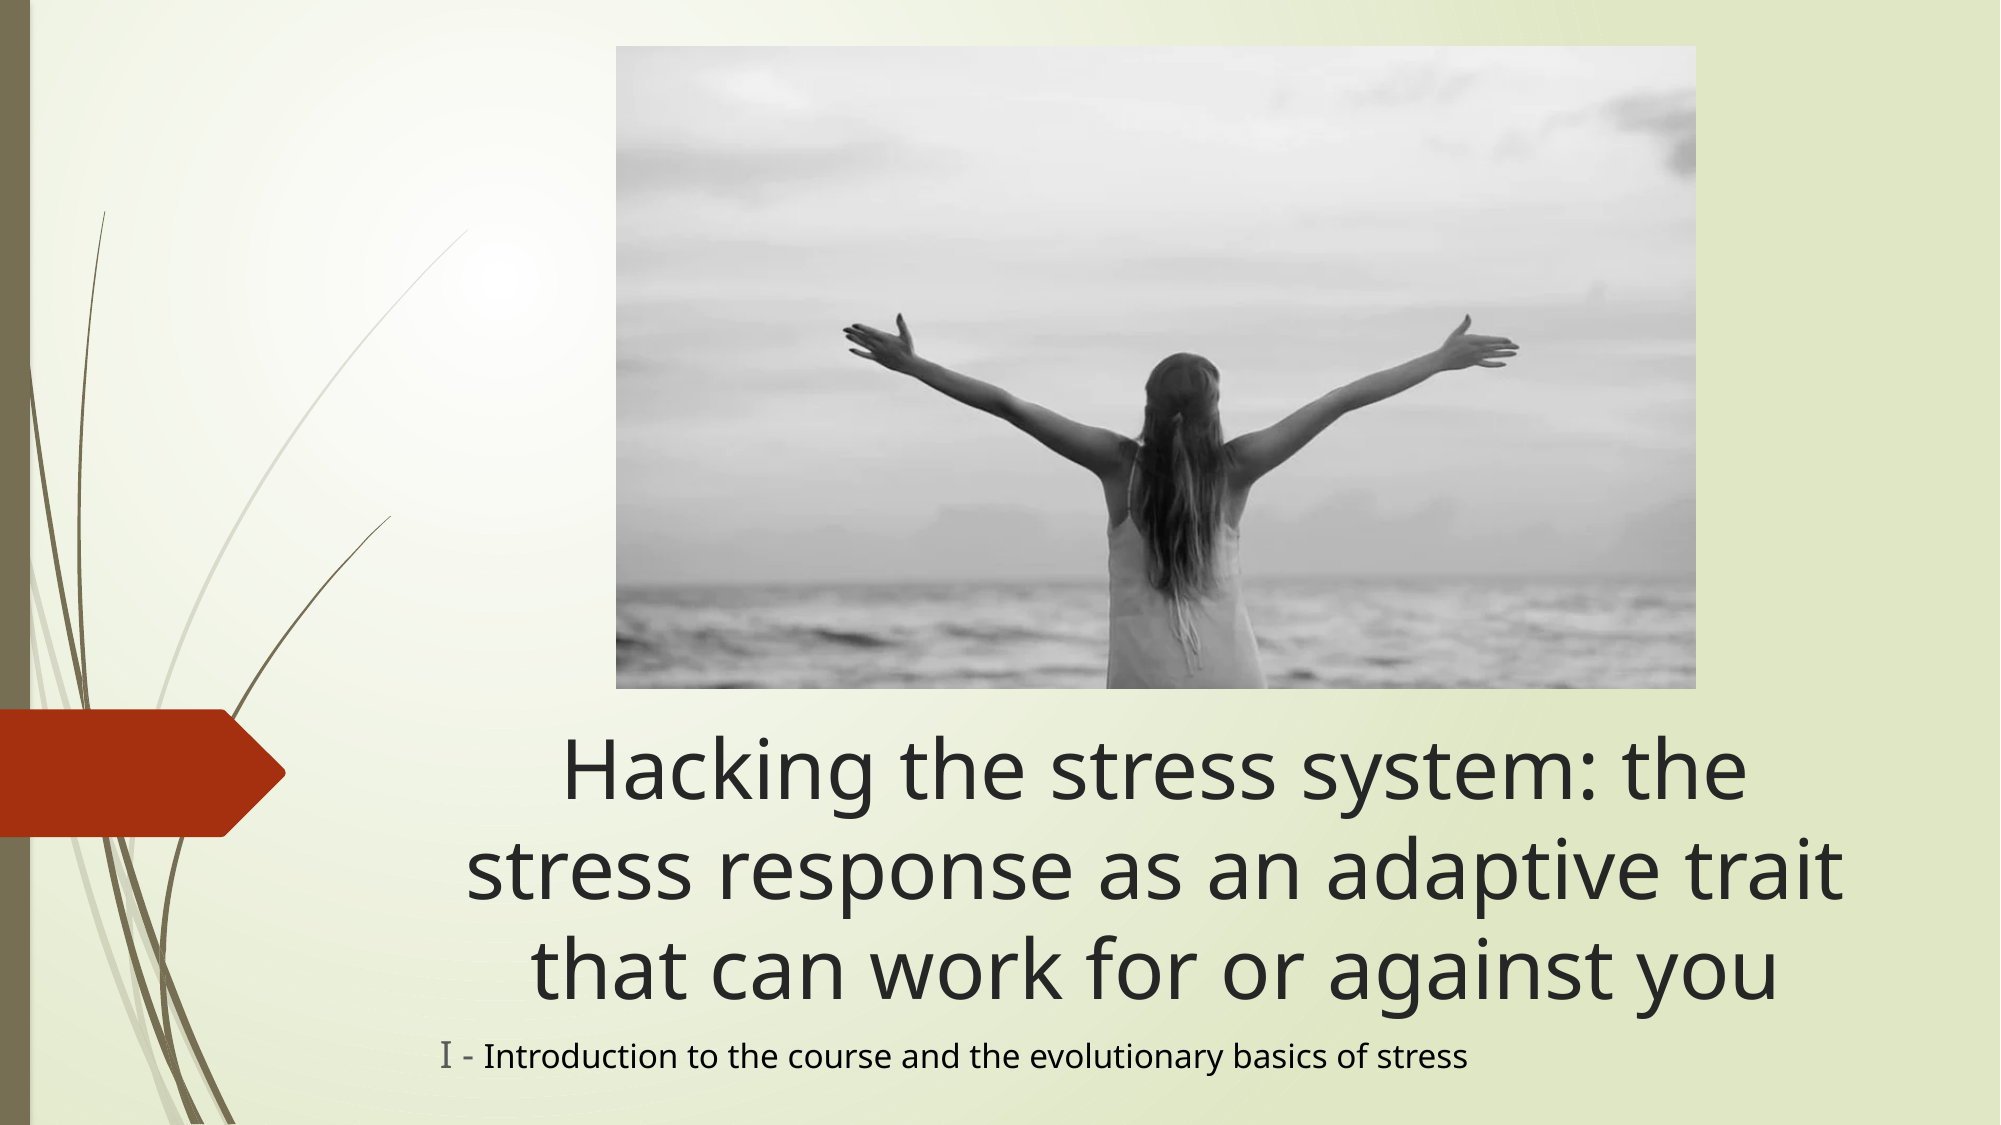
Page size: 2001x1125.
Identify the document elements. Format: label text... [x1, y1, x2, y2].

subtitle I - Introduction to the course and the evolutionary basics of stress [424, 1023, 1888, 1094]
picture [616, 46, 1696, 689]
title Hacking the stress system: the stress response as an adaptive trait that can work for or against you [424, 688, 1888, 1023]
